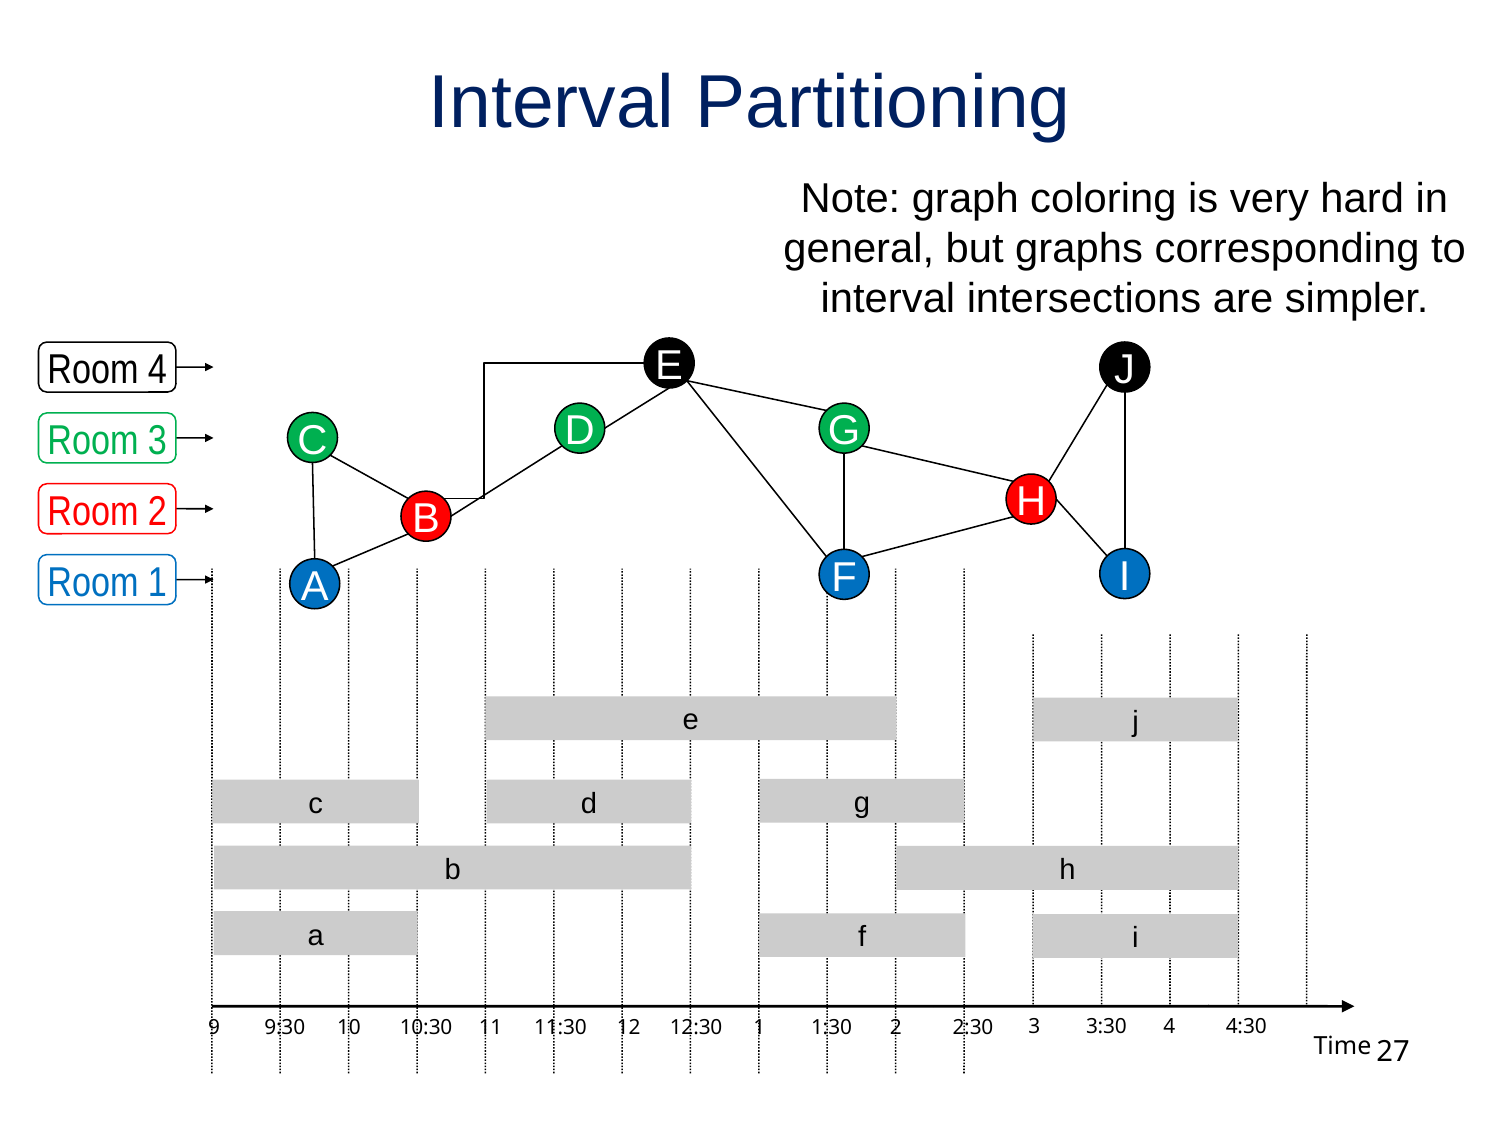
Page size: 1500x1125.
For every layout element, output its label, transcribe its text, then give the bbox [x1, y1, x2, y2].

text_box Time [1288, 1021, 1397, 1067]
text_box 12:30 [654, 1016, 738, 1047]
text_box 4:30 [1210, 1005, 1282, 1046]
text_box 4 [1148, 1005, 1191, 1046]
text_box 3:30 [1070, 1005, 1142, 1046]
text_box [450, 445, 470, 517]
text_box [1055, 498, 1108, 557]
text_box Note: graph coloring is very hard in general, but graphs corresponding to interval intersections are simpler. [749, 162, 1500, 328]
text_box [686, 380, 827, 557]
text_box 10:30 [384, 1016, 463, 1047]
text_box 11 [463, 1016, 518, 1047]
text_box [1282, 1000, 1355, 1013]
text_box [329, 454, 409, 499]
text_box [332, 533, 409, 567]
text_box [475, 330, 612, 532]
text_box 1:30 [795, 1016, 867, 1047]
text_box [861, 516, 1014, 557]
text_box [553, 1047, 779, 1060]
text_box h [969, 845, 1239, 890]
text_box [211, 635, 965, 1007]
text_box G [831, 403, 870, 454]
text_box B [400, 491, 450, 542]
text_box J [1099, 341, 1150, 392]
text_box F [819, 549, 870, 600]
text_box 9:30 [249, 1016, 321, 1047]
slide_number 27 [1074, 1024, 1425, 1103]
text_box 12 [601, 1016, 654, 1047]
text_box 9 [192, 1006, 235, 1047]
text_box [616, 387, 670, 429]
text_box H [1006, 474, 1057, 525]
text_box 3 [1013, 1005, 1056, 1046]
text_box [38, 341, 214, 605]
text_box 11:30 [519, 1016, 601, 1047]
title Interval Partitioning [75, 45, 1425, 233]
text_box I [1099, 548, 1150, 599]
text_box 2:30 [937, 1006, 1009, 1047]
text_box C [287, 412, 338, 463]
text_box 2 [874, 1016, 917, 1047]
text_box A [289, 559, 340, 609]
text_box E [644, 337, 695, 388]
text_box 1 [738, 1016, 781, 1047]
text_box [861, 445, 1014, 482]
text_box 10 [321, 1016, 376, 1047]
text_box j [1033, 697, 1238, 742]
text_box i [1032, 914, 1239, 958]
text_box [1048, 384, 1108, 482]
